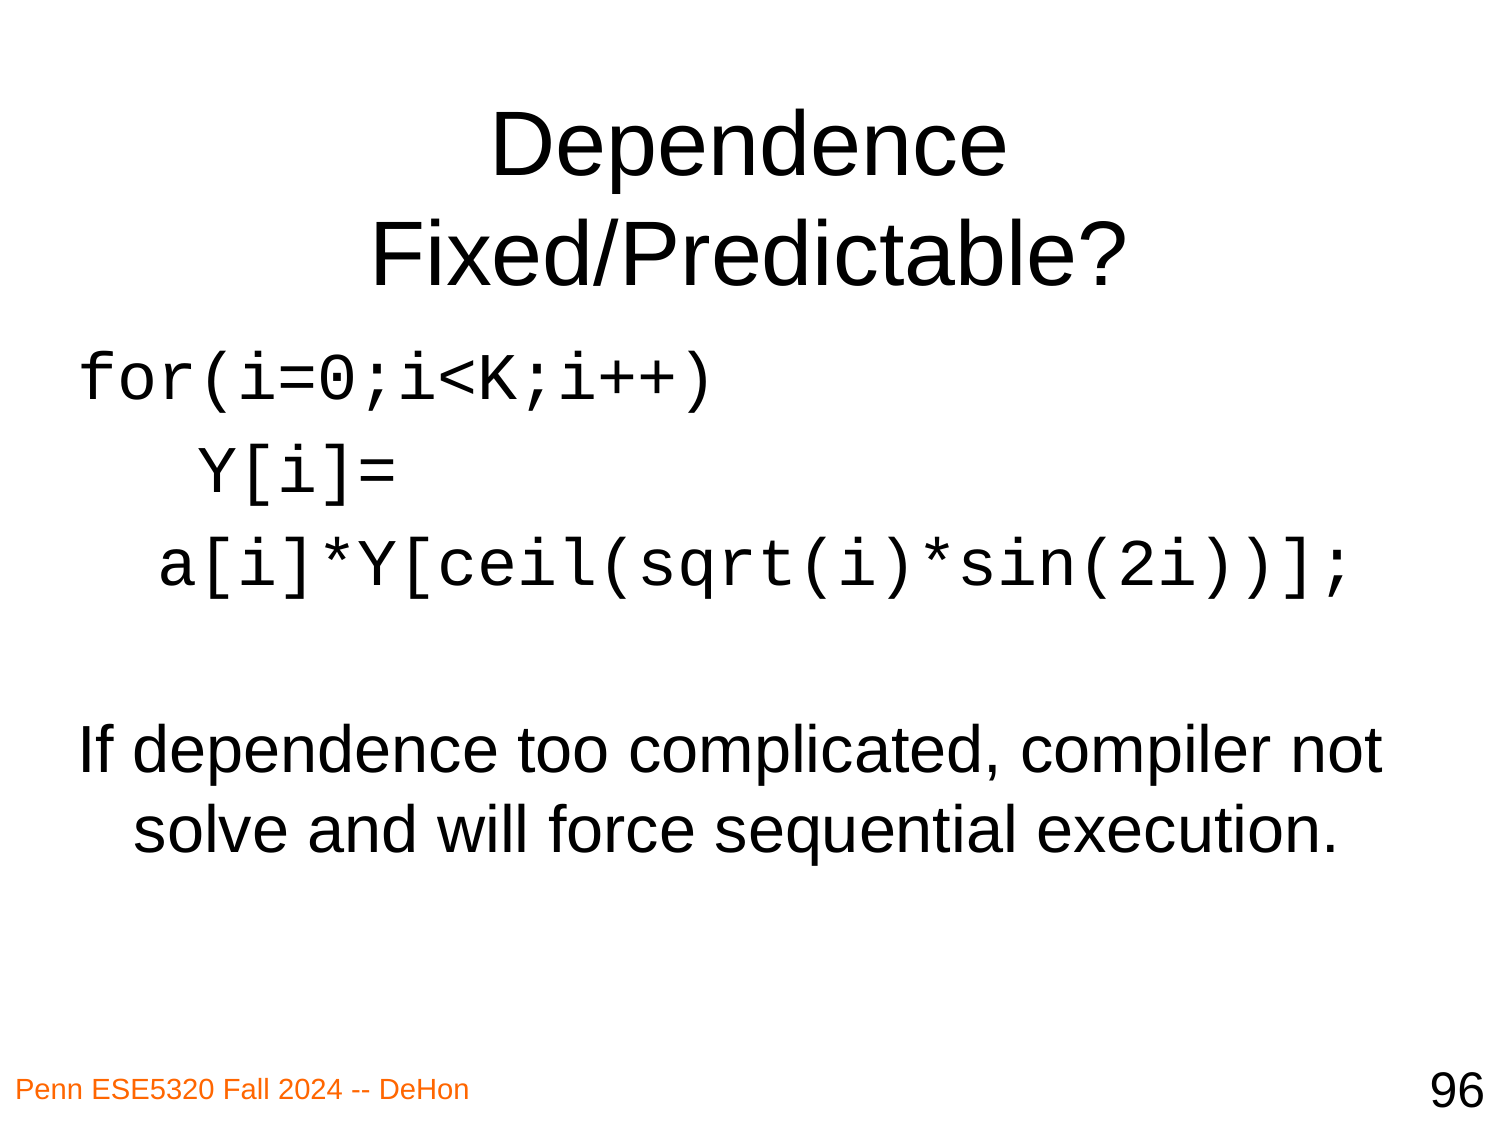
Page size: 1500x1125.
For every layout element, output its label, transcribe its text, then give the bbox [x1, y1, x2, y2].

title Dependence Fixed/Predictable? [112, 99, 1388, 288]
list for(i=0;i<K;i++) Y[i]= a[i]*Y[ceil(sqrt(i)*sin(2i))]; If dependence too complicated, compiler not solve and will force sequential execution. [62, 324, 1463, 1001]
slide_number Penn ESE5320 Fall 2024 -- DeHon [0, 1062, 576, 1125]
slide_number 96 [1187, 1049, 1500, 1125]
